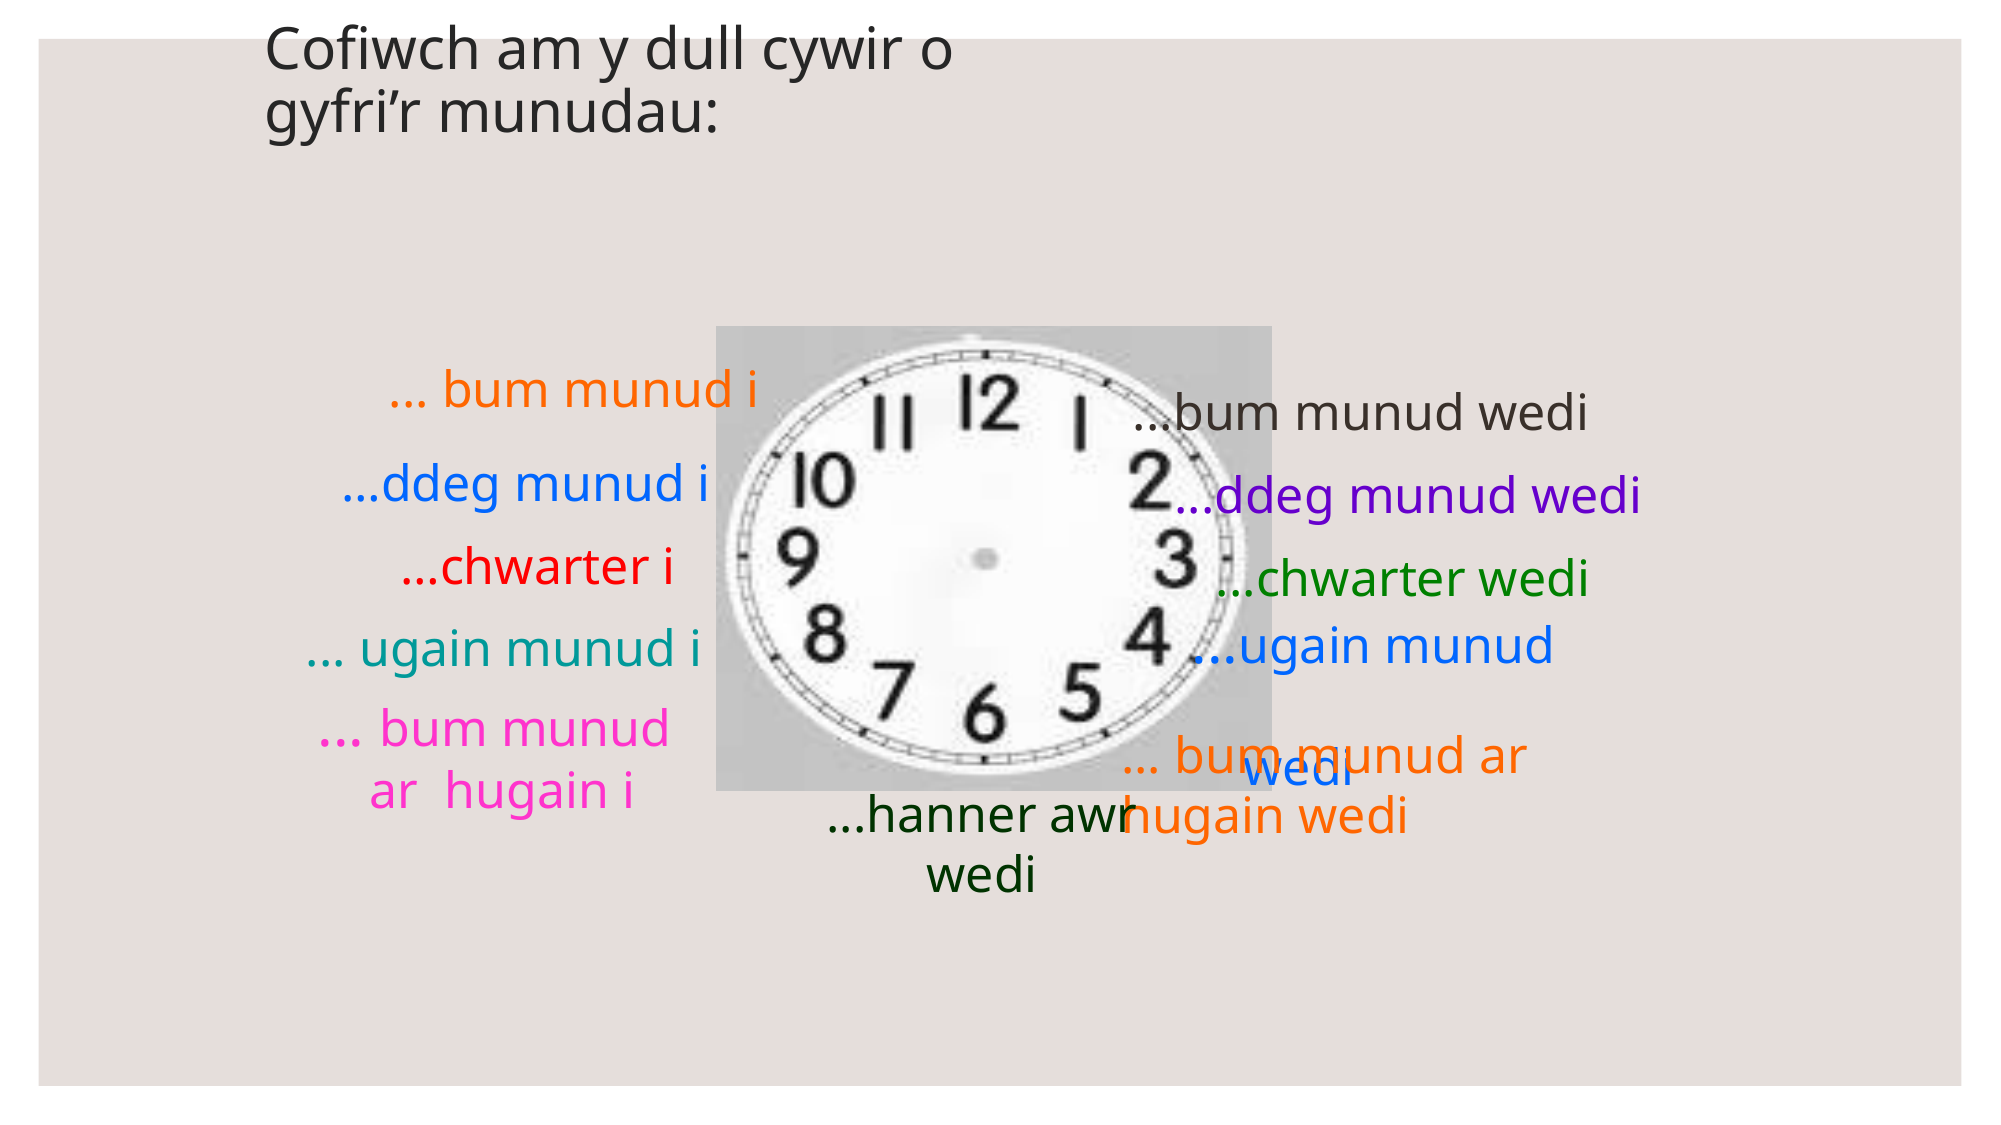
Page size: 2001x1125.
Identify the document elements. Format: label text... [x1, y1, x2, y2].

text_box ...hanner awr wedi [799, 799, 1166, 910]
text_box ...bum munud wedi [1277, 373, 1786, 449]
title Cofiwch am y dull cywir o gyfri’r munudau: [249, 0, 1508, 166]
text_box ... bum munud i [373, 349, 710, 425]
text_box ...chwarter wedi [1277, 538, 1792, 614]
text_box ... ugain munud i [291, 609, 710, 685]
text_box ... bum munud ar hugain wedi [1166, 716, 1697, 851]
text_box ...ddeg munud wedi [1277, 456, 1750, 531]
text_box …chwarter i [385, 527, 710, 602]
text_box ...ugain munud wedi [1277, 597, 1650, 716]
picture [716, 326, 1272, 791]
text_box ... bum munud ar hugain i [303, 685, 894, 826]
text_box …ddeg munud i [326, 444, 710, 519]
